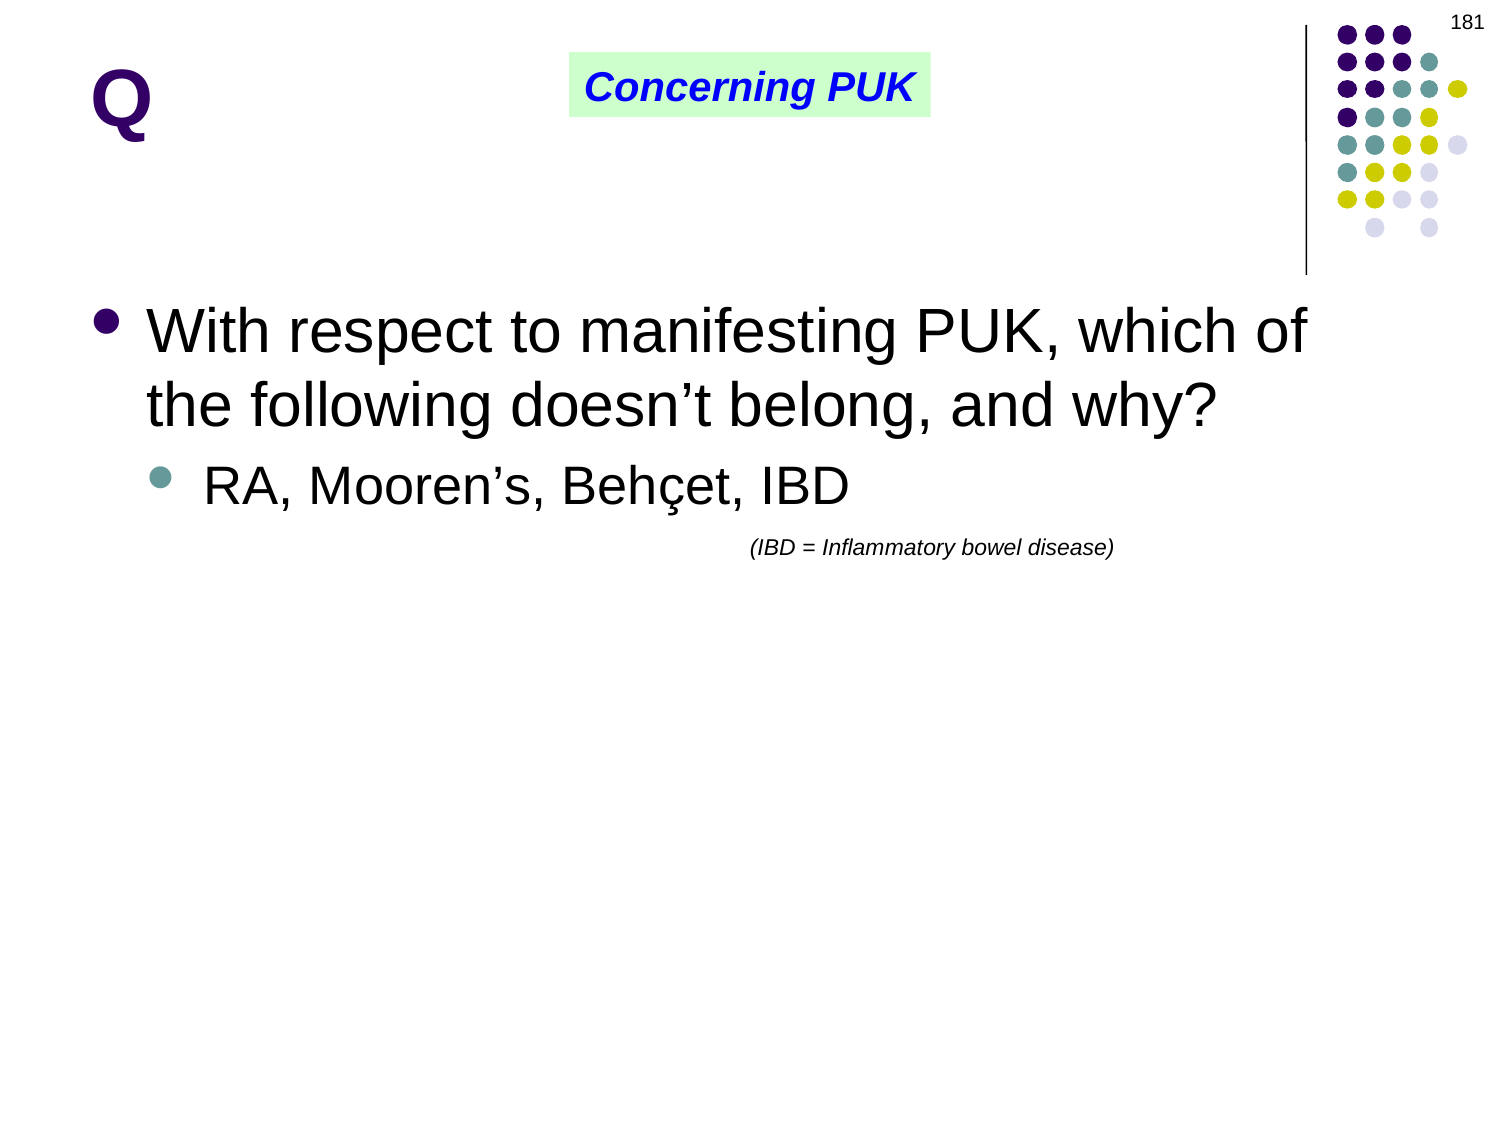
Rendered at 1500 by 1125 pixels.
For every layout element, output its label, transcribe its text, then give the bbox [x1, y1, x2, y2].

list With respect to manifesting PUK, which of the following doesn’t belong, and why? RA, Mooren’s, Behçet, IBD [75, 282, 1425, 1006]
title Q [75, 20, 1313, 150]
slide_number 181 [1149, 1, 1500, 77]
text_box Concerning PUK [569, 52, 931, 117]
text_box (IBD = Inflammatory bowel disease) [735, 525, 1130, 568]
